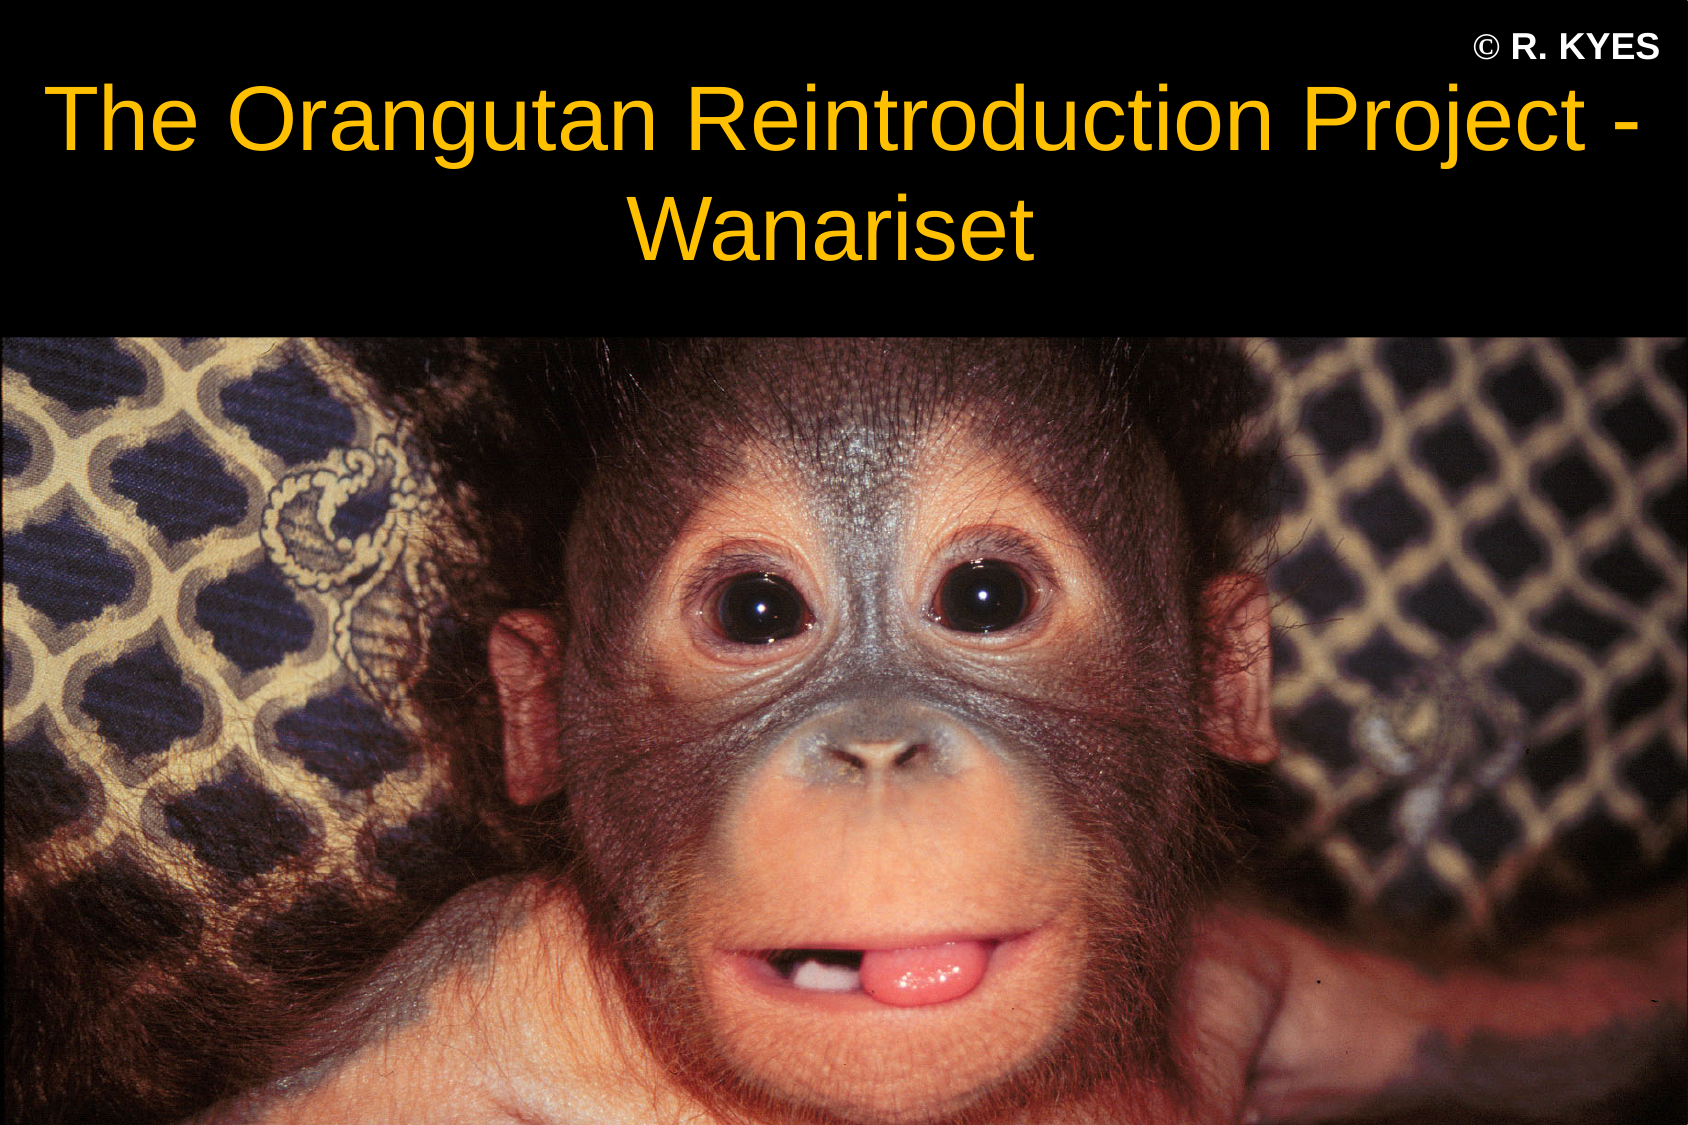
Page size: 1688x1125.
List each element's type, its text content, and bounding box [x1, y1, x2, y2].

picture [0, 137, 1688, 1125]
text_box © R. KYES [1457, 14, 1676, 75]
title The Orangutan Reintroduction Project - Wanariset [0, 0, 1688, 137]
